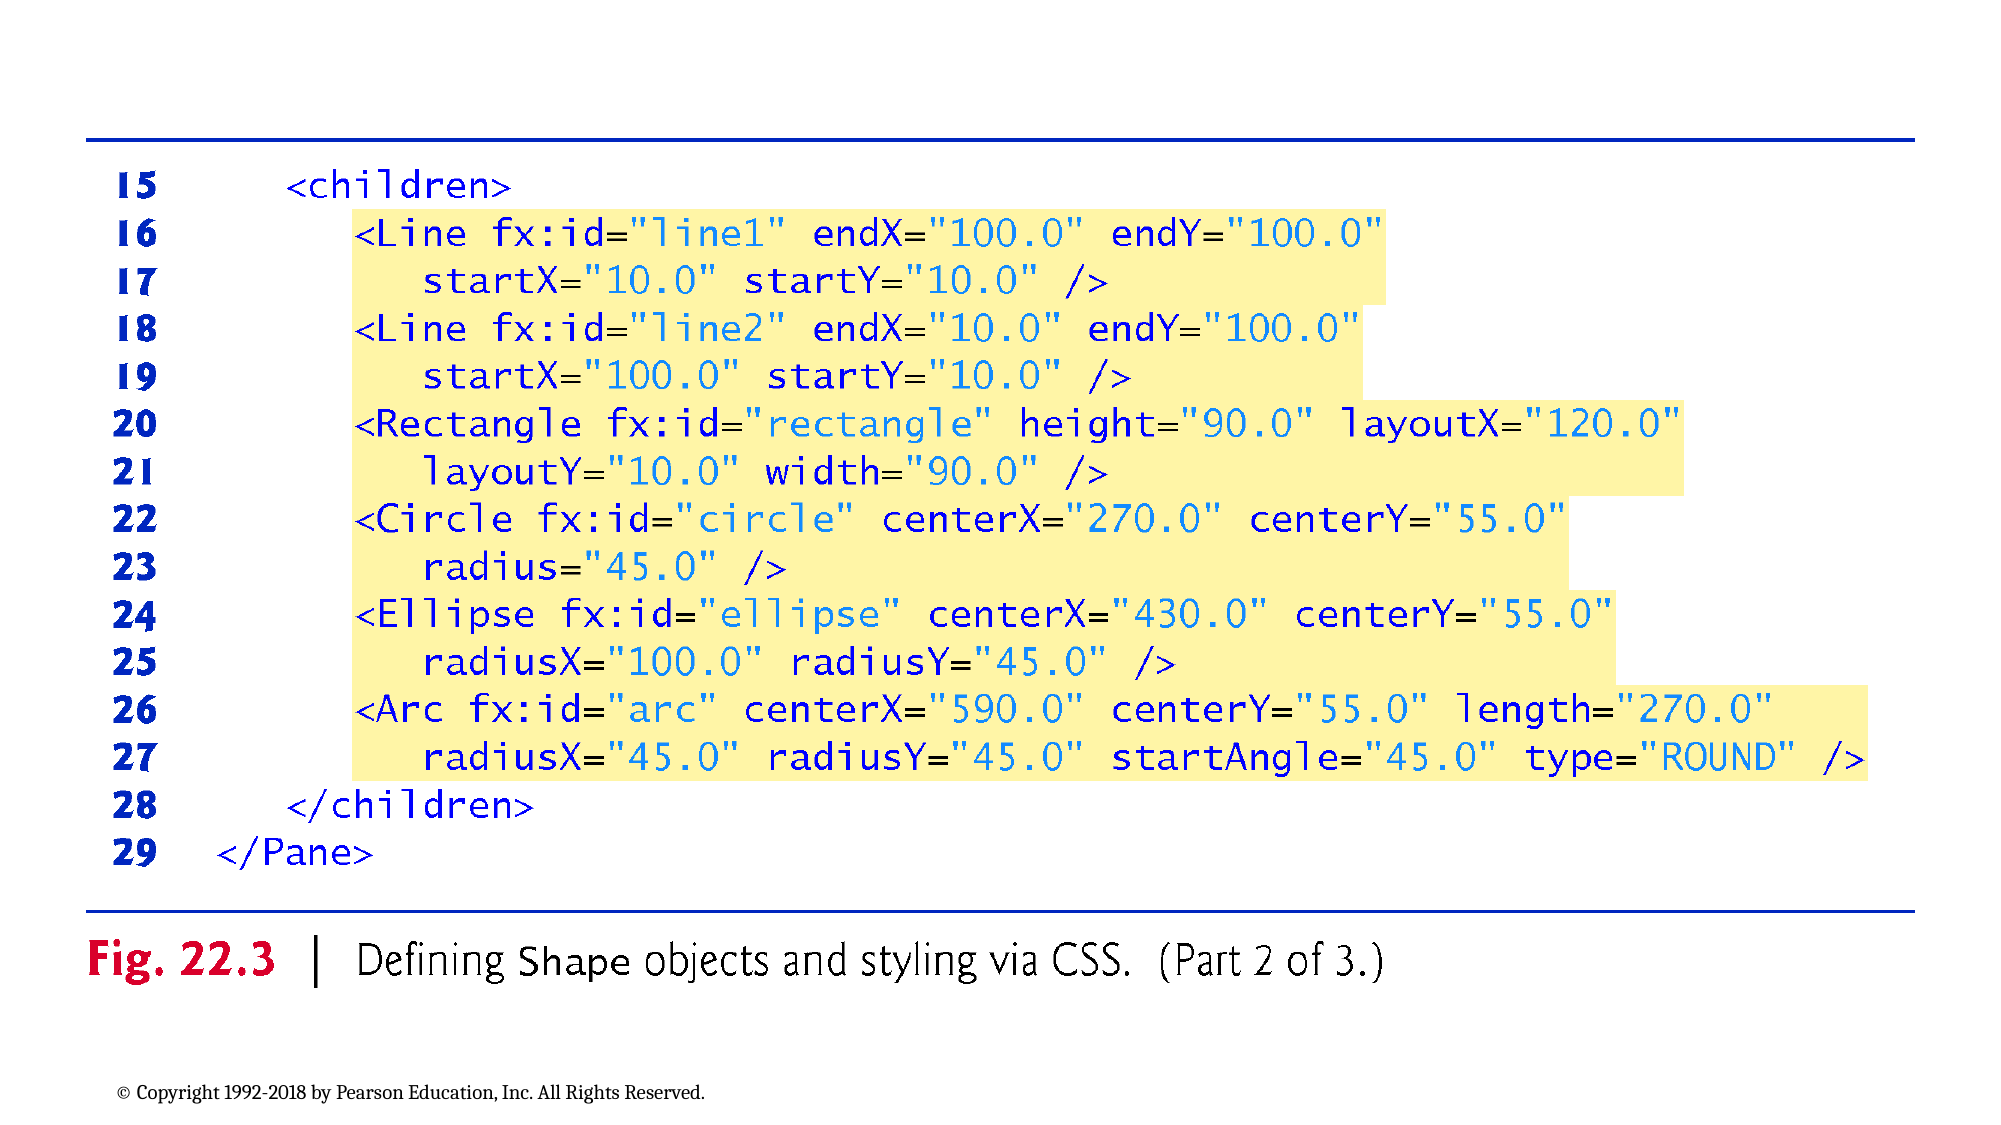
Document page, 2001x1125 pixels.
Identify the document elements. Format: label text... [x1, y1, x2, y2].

footer © Copyright 1992-2018 by Pearson Education, Inc. All Rights Reserved. [99, 1085, 1473, 1112]
picture [0, 51, 2000, 1073]
